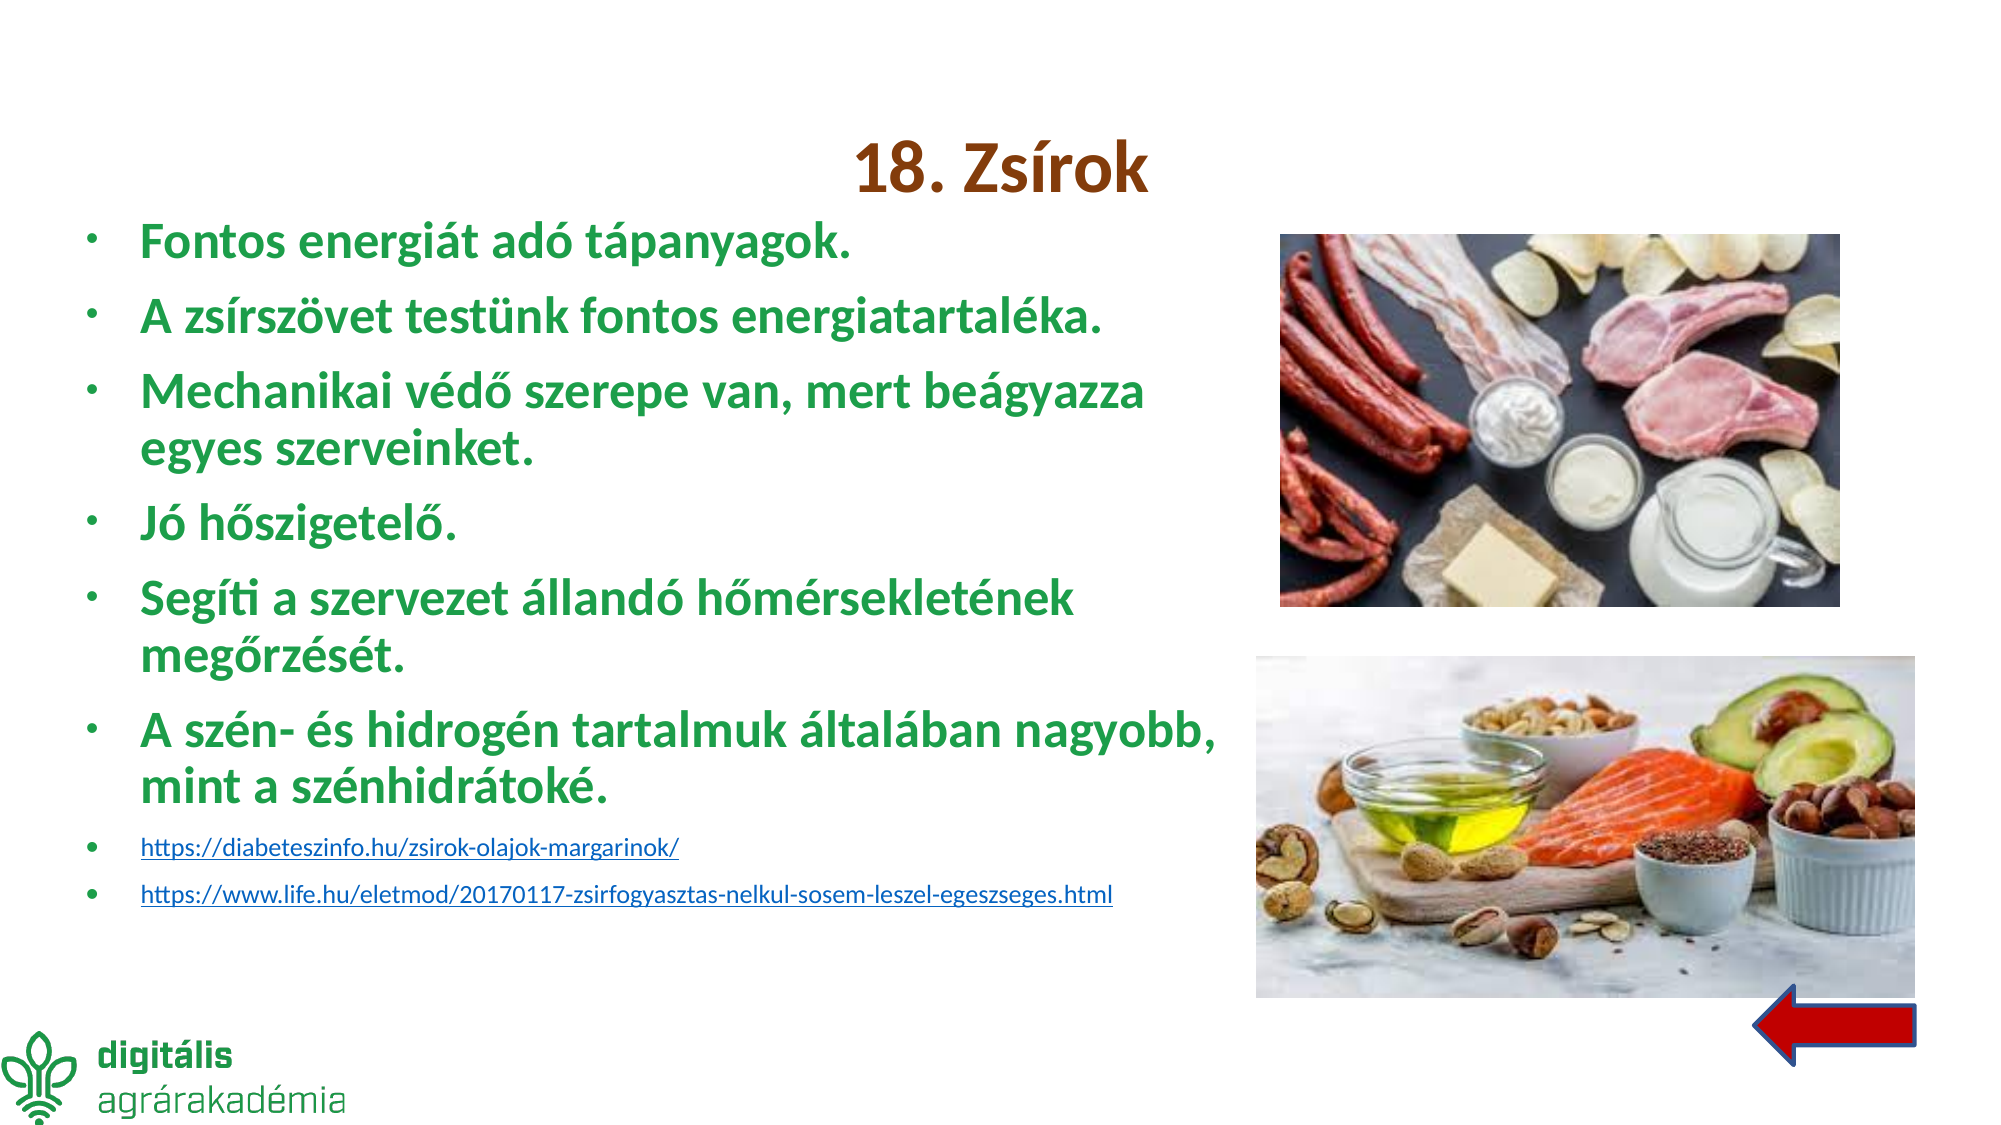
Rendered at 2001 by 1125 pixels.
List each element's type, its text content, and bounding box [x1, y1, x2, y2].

picture [1280, 234, 1840, 607]
title 18. Zsírok [52, 59, 1949, 278]
text_box [1753, 1005, 1915, 1066]
picture [0, 1031, 345, 1125]
picture [1256, 656, 1915, 999]
list Fontos energiát adó tápanyagok. A zsírszövet testünk fontos energiatartaléka. Mechanikai védő szerepe van, mert beágyazza egyes szerveinket. Jó hőszigetelő. Segíti a szervezet állandó hőmérsekletének megőrzését. A szén- és hidrogén tartalmuk általában nagyobb, mint a szénhidrátoké. https://diabeteszinfo.hu/zsirok-olajok-margarinok/ https://www.life.hu/eletmod/20170117-zsirfogyasztas-nelkul-sosem-leszel-egeszseges.html [52, 205, 1257, 920]
